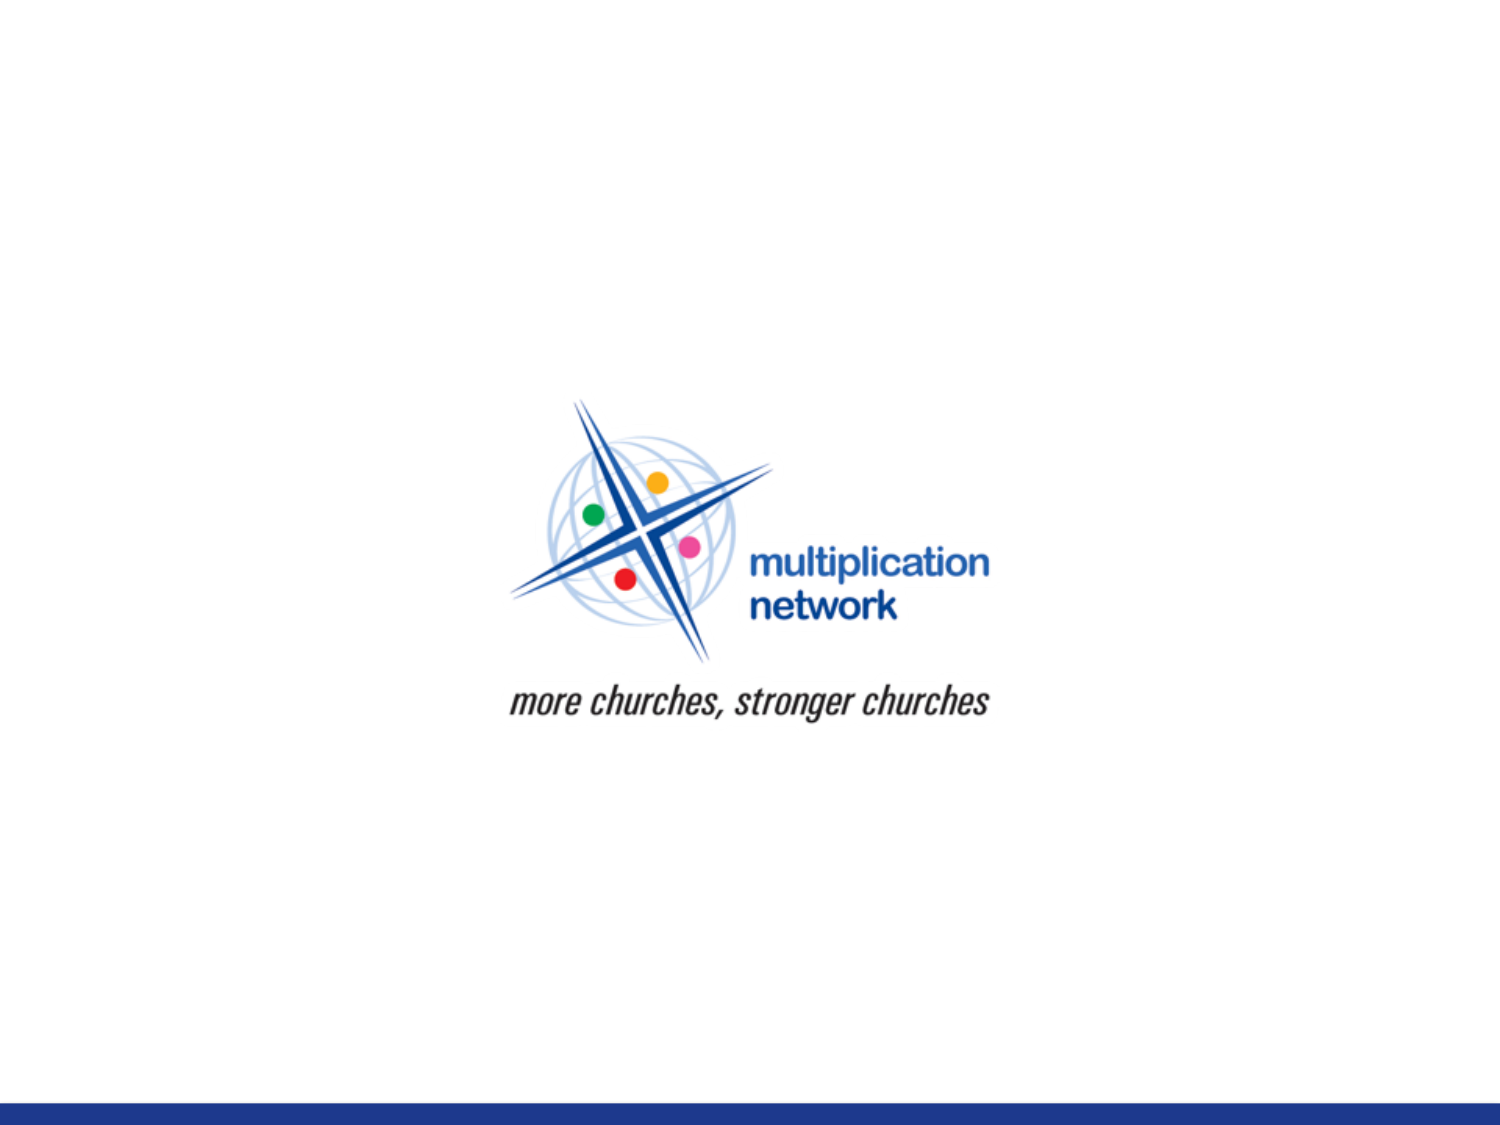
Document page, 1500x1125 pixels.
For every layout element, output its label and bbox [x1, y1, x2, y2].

picture [499, 392, 1001, 733]
text_box [0, 1103, 1500, 1125]
